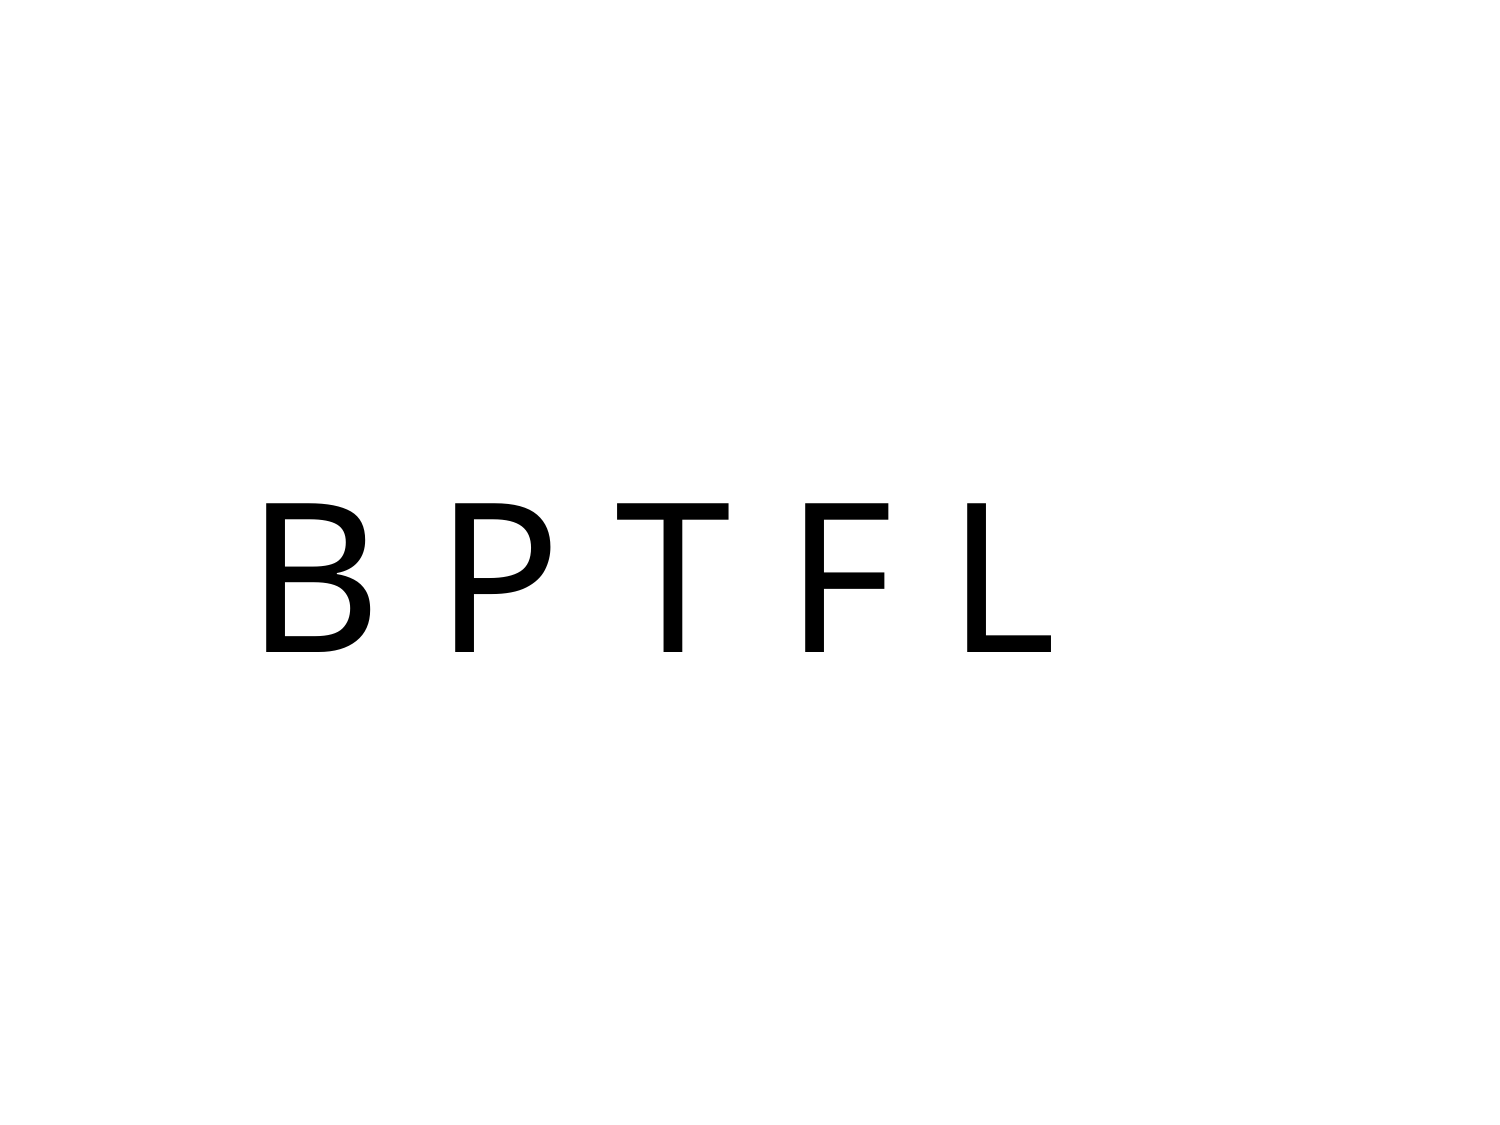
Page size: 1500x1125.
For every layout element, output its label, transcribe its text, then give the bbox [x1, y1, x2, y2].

text_box B P T F L [231, 436, 1295, 702]
